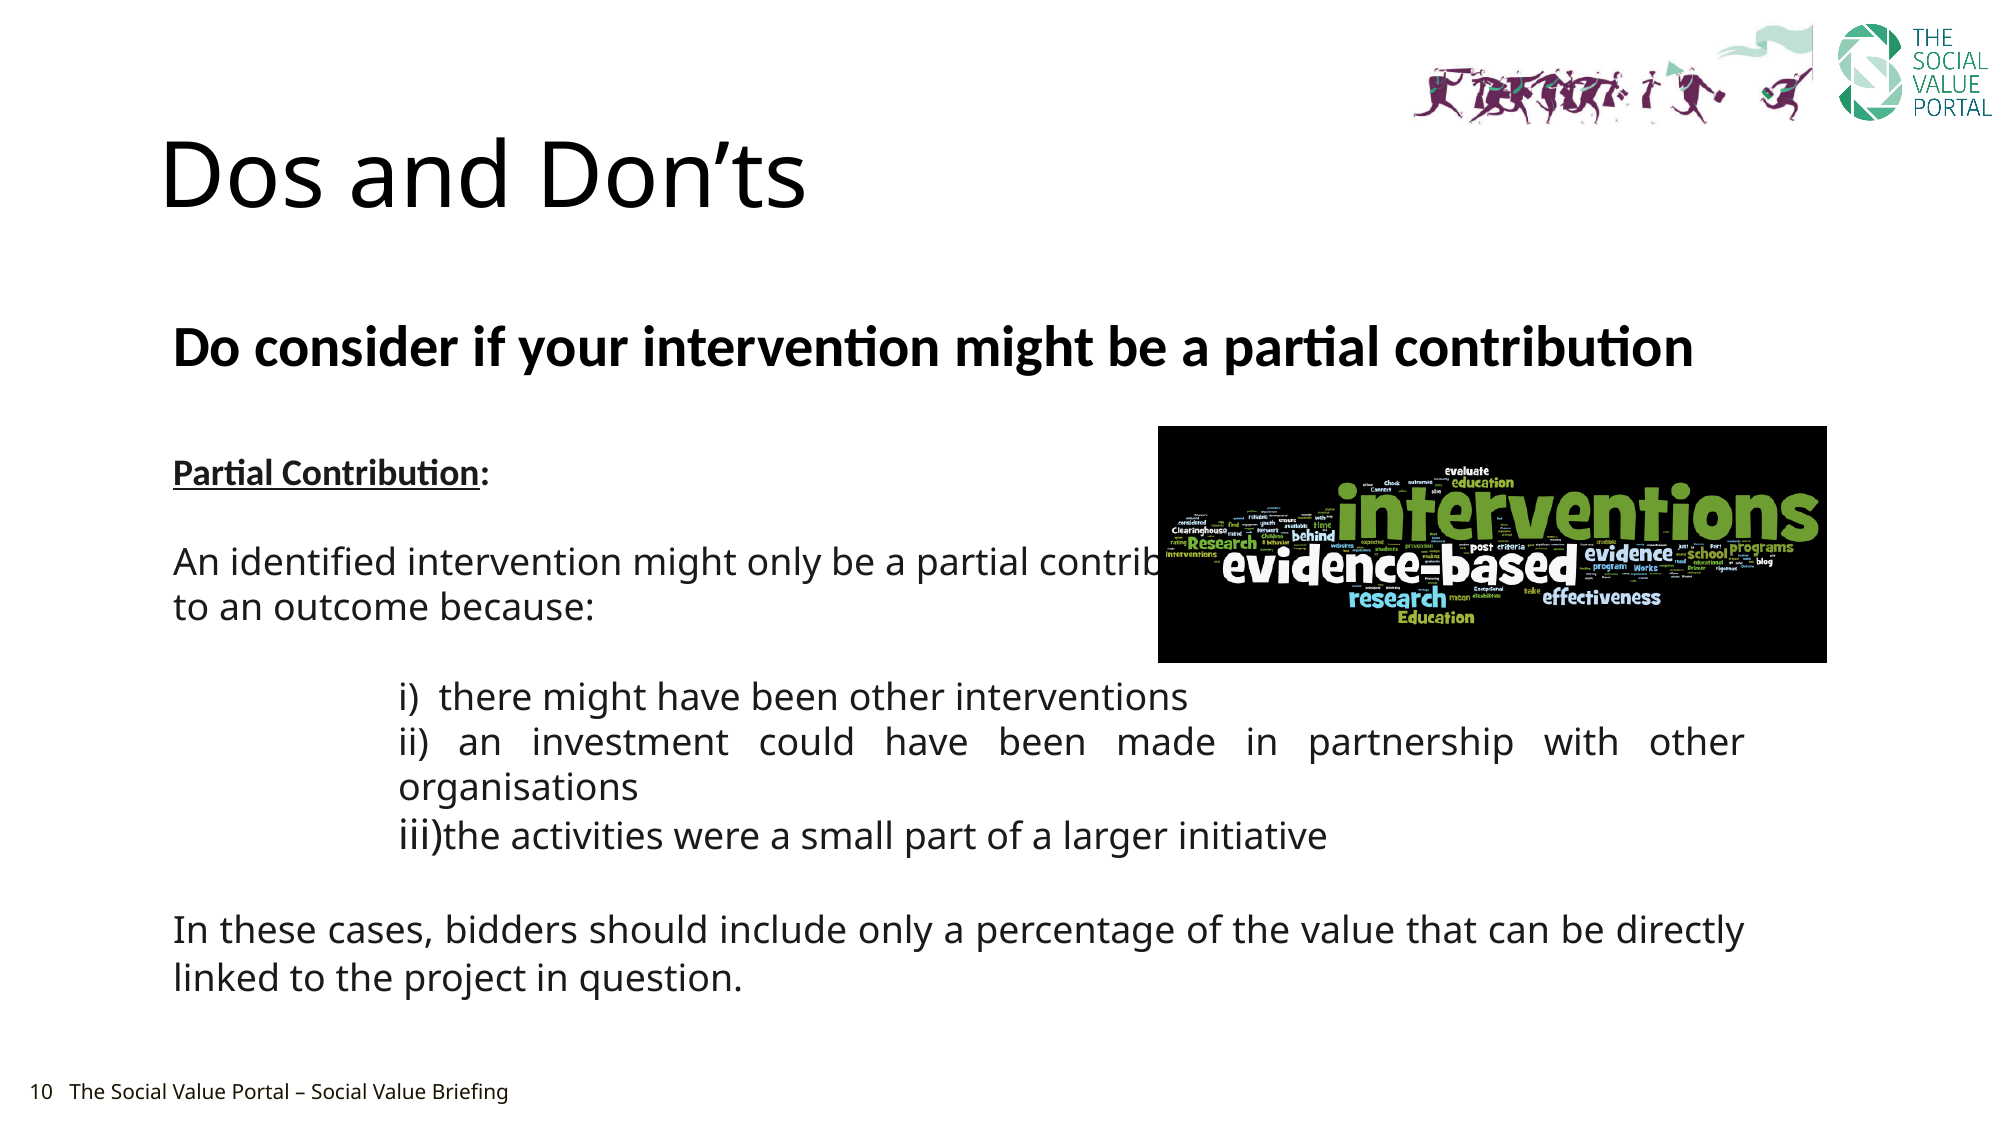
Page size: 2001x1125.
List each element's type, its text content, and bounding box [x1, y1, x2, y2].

text_box Do consider if your intervention might be a partial contribution Partial Contribution: An identified intervention might only be a partial contributor to an outcome because: i) there might have been other interventions ii) an investment could have been made in partnership with other organisations iii)the activities were a small part of a larger initiative In these cases, bidders should include only a percentage of the value that can be directly linked to the project in question. [158, 300, 1762, 1069]
title Dos and Don’ts [158, 120, 899, 249]
picture [1158, 426, 1827, 663]
text_box 10 The Social Value Portal – Social Value Briefing [14, 1071, 602, 1115]
picture [1407, 16, 1822, 131]
picture [1826, 16, 2000, 128]
